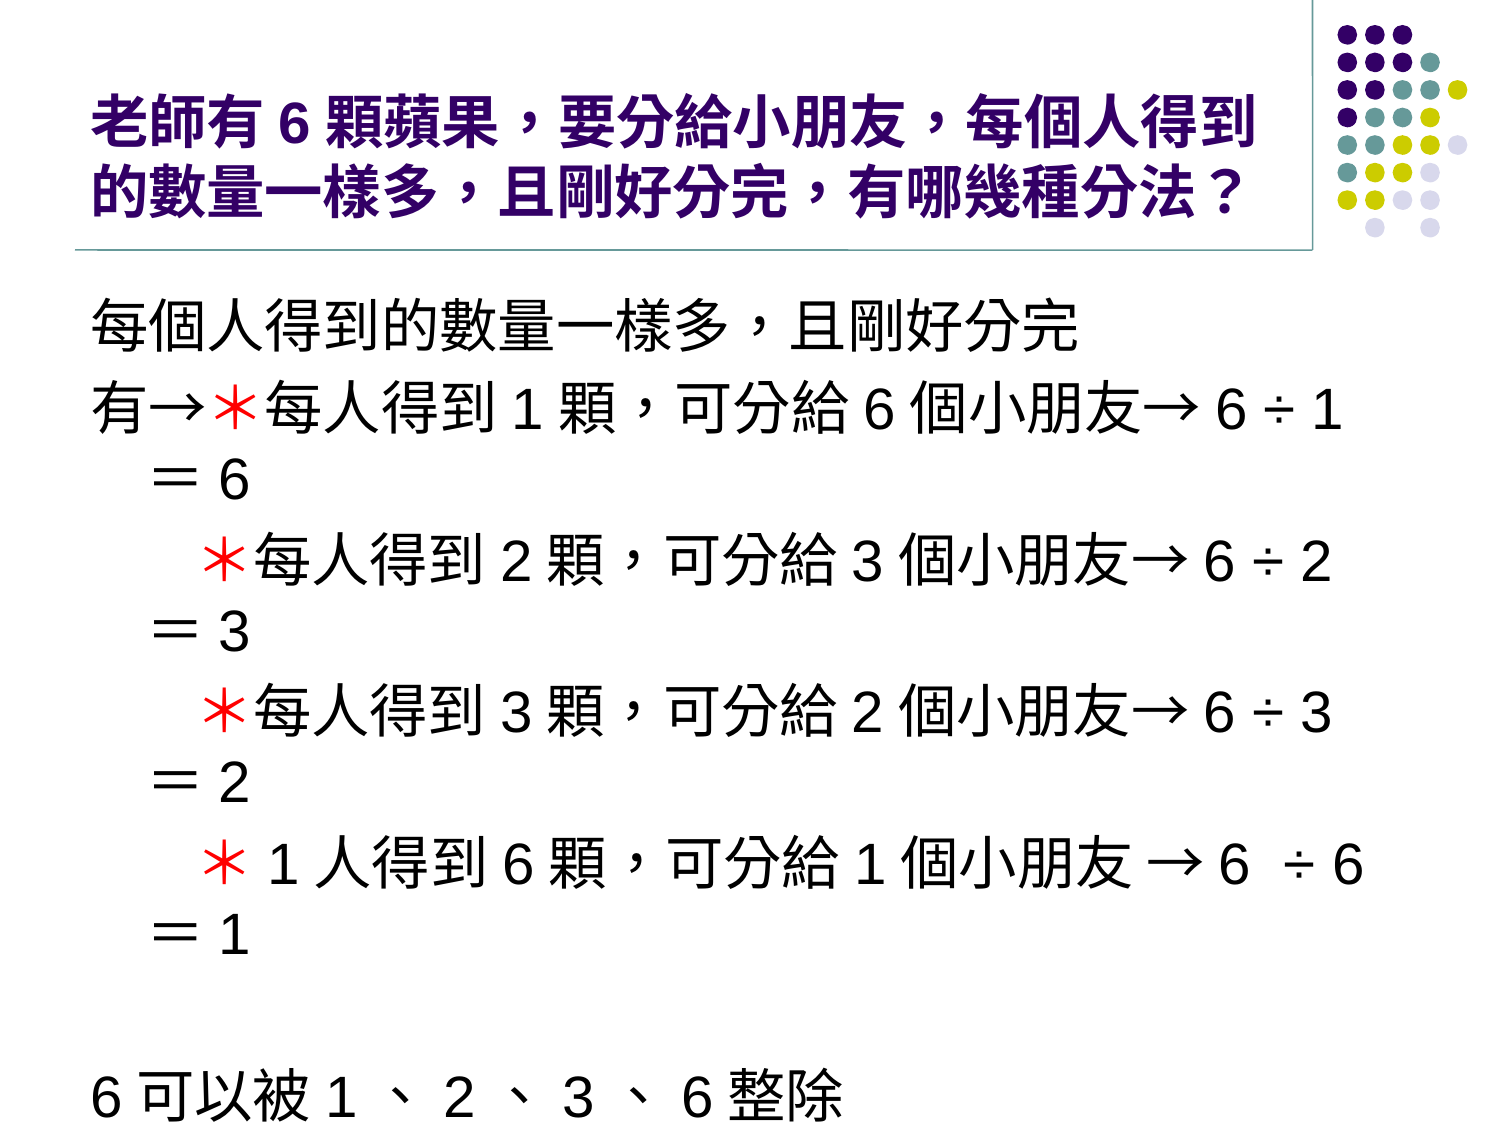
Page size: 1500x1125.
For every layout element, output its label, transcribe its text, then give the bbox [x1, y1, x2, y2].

title 老師有6顆蘋果，要分給小朋友，每個人得到的數量一樣多，且剛好分完，有哪幾種分法？ [75, 20, 1313, 233]
list 每個人得到的數量一樣多，且剛好分完 有→＊每人得到1顆，可分給6個小朋友→6 ÷ 1 ＝6 ＊每人得到2顆，可分給3個小朋友→6 ÷ 2 ＝3 ＊每人得到3顆，可分給2個小朋友→6 ÷ 3 ＝2 ＊1人得到6顆，可分給1個小朋友 →6 ÷ 6 ＝1 6可以被1、2、3、6整除 6的因數：1、2、3、6 [75, 282, 1425, 1006]
